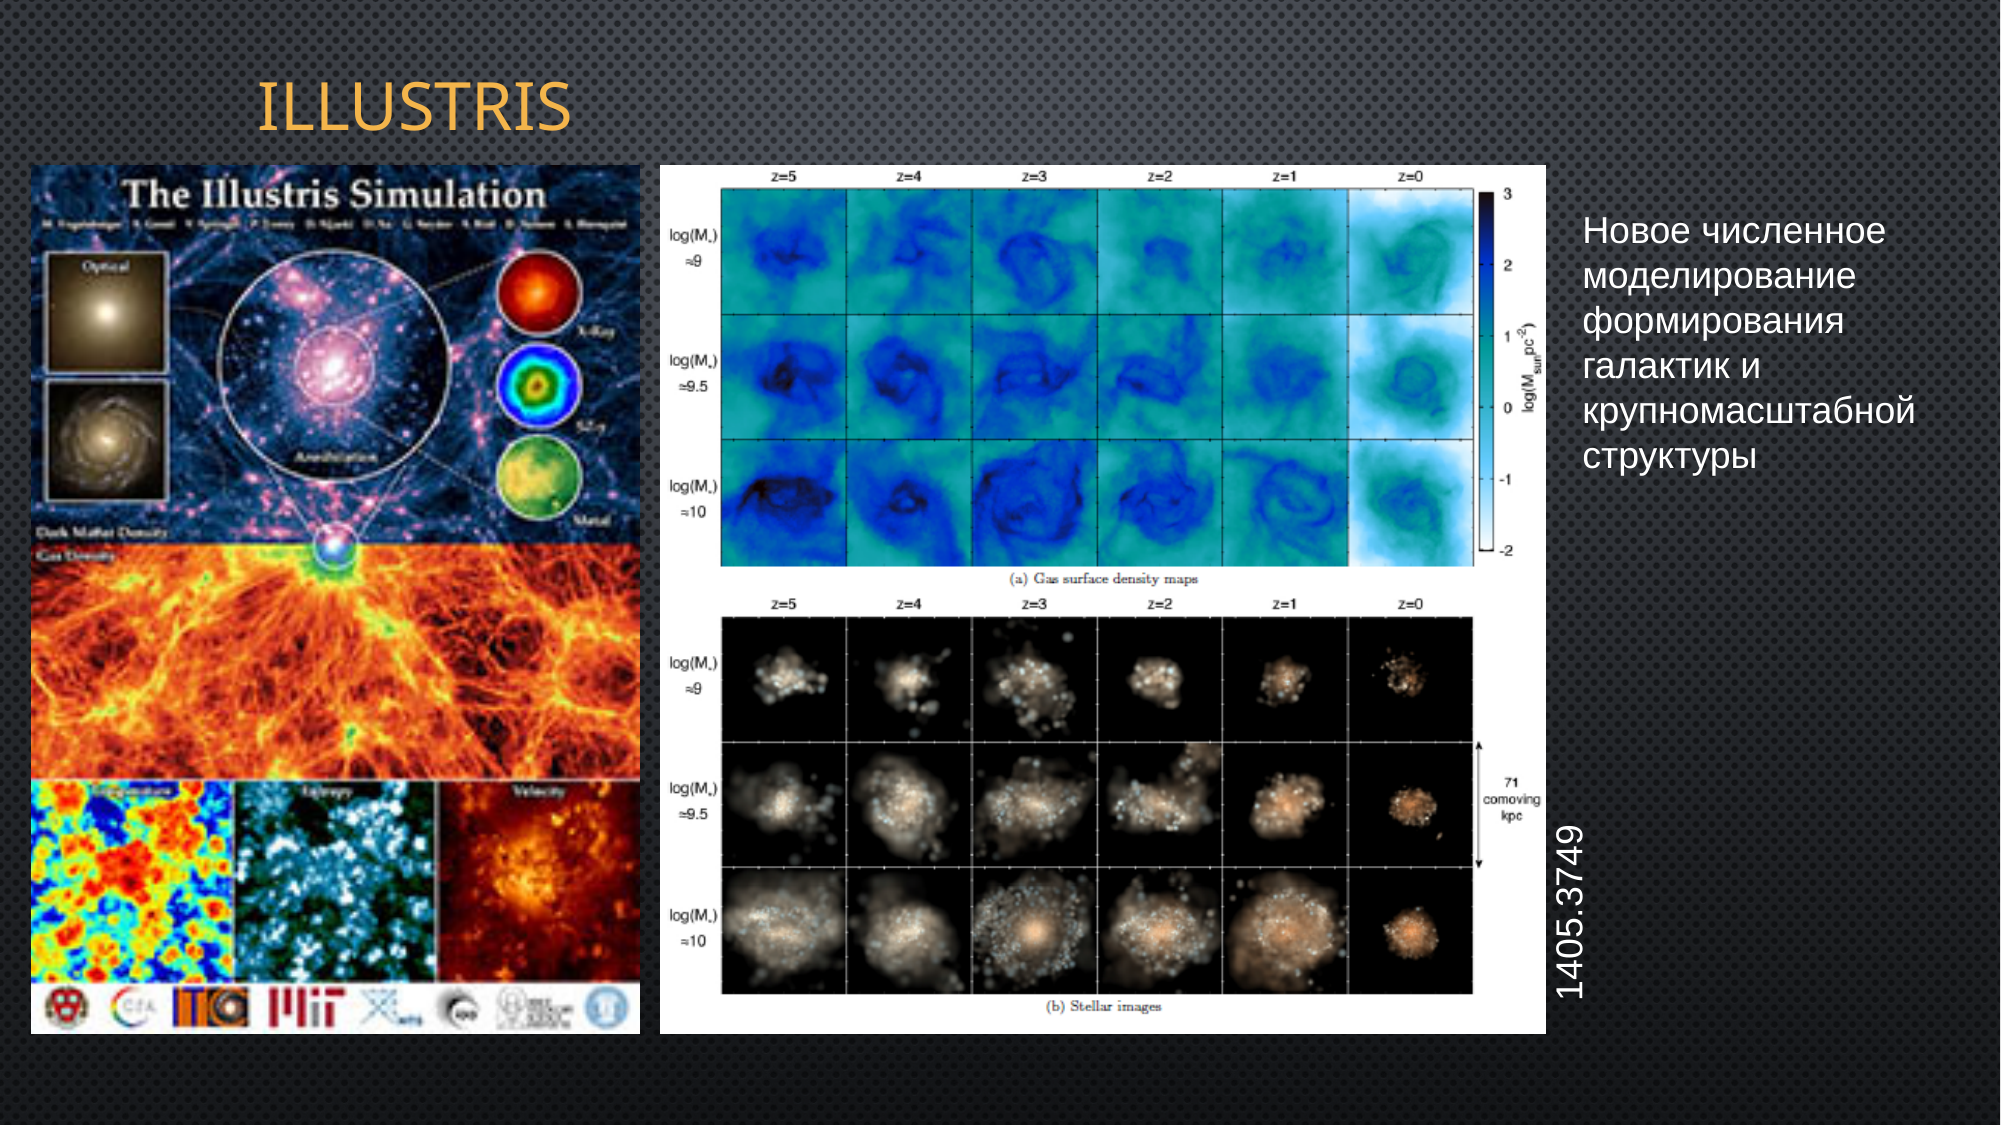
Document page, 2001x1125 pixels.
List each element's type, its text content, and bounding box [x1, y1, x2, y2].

title Illustris [242, 0, 1518, 225]
text_box 1405.3749 [1546, 809, 1598, 1016]
text_box Новое численное моделирование формирования галактик и крупномасштабной структуры [1567, 198, 1932, 484]
picture [31, 165, 641, 1035]
picture [659, 165, 1546, 1035]
